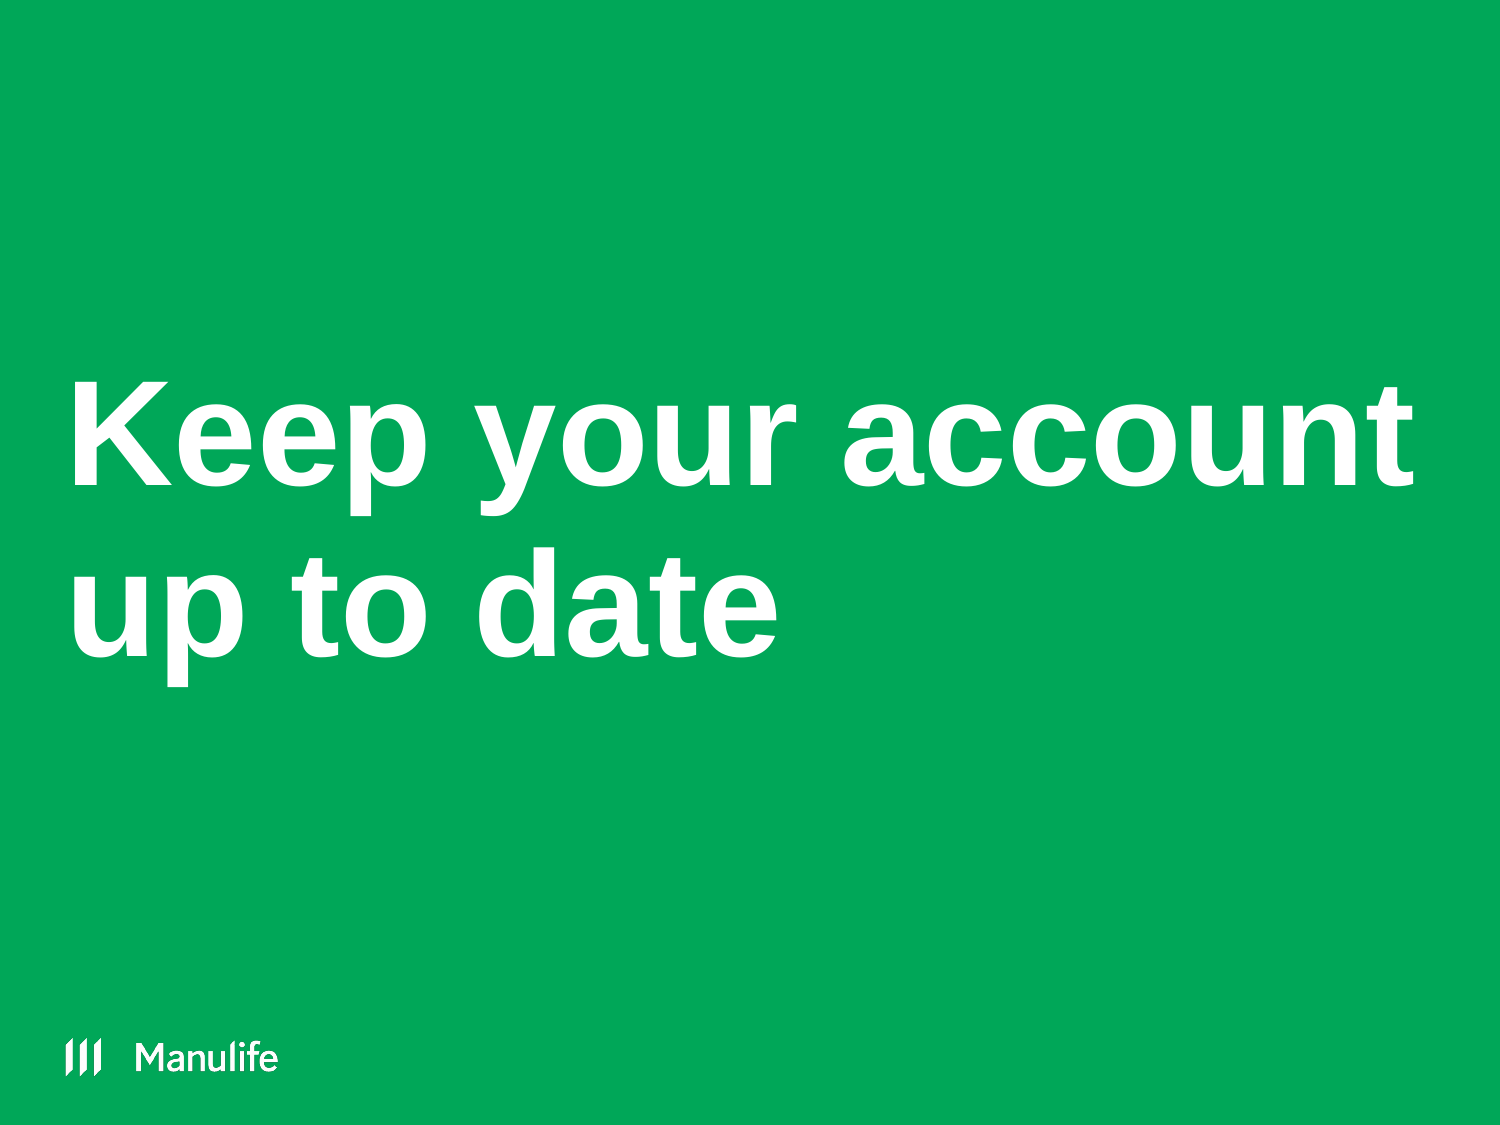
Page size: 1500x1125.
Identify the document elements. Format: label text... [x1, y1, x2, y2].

title Keep your account up to date [65, 127, 1437, 911]
picture [30, 1002, 313, 1112]
